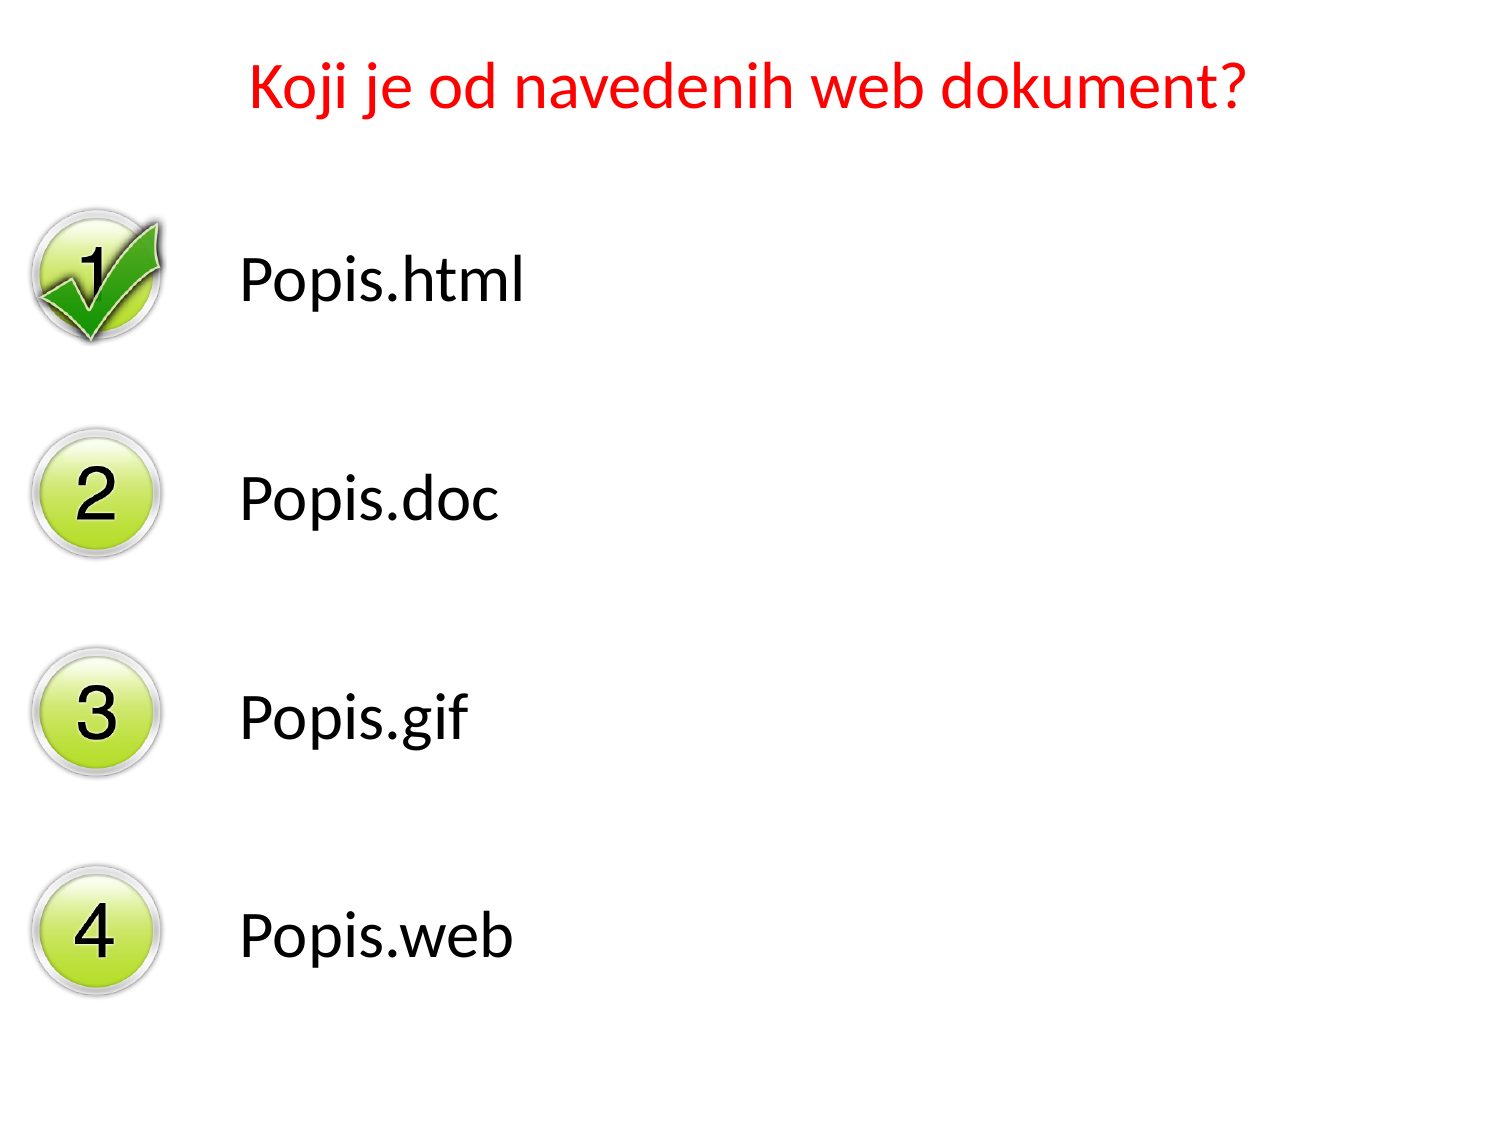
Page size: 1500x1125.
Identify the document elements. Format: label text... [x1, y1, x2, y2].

picture [25, 860, 167, 1002]
list Popis.web [225, 831, 1437, 1031]
picture [25, 204, 167, 346]
list Popis.gif [225, 612, 1437, 813]
list Popis.doc [225, 394, 1437, 594]
list Popis.html [225, 175, 1437, 375]
picture [25, 423, 167, 564]
list Koji je od navedenih web dokument? [25, 19, 1475, 144]
picture [25, 642, 167, 783]
